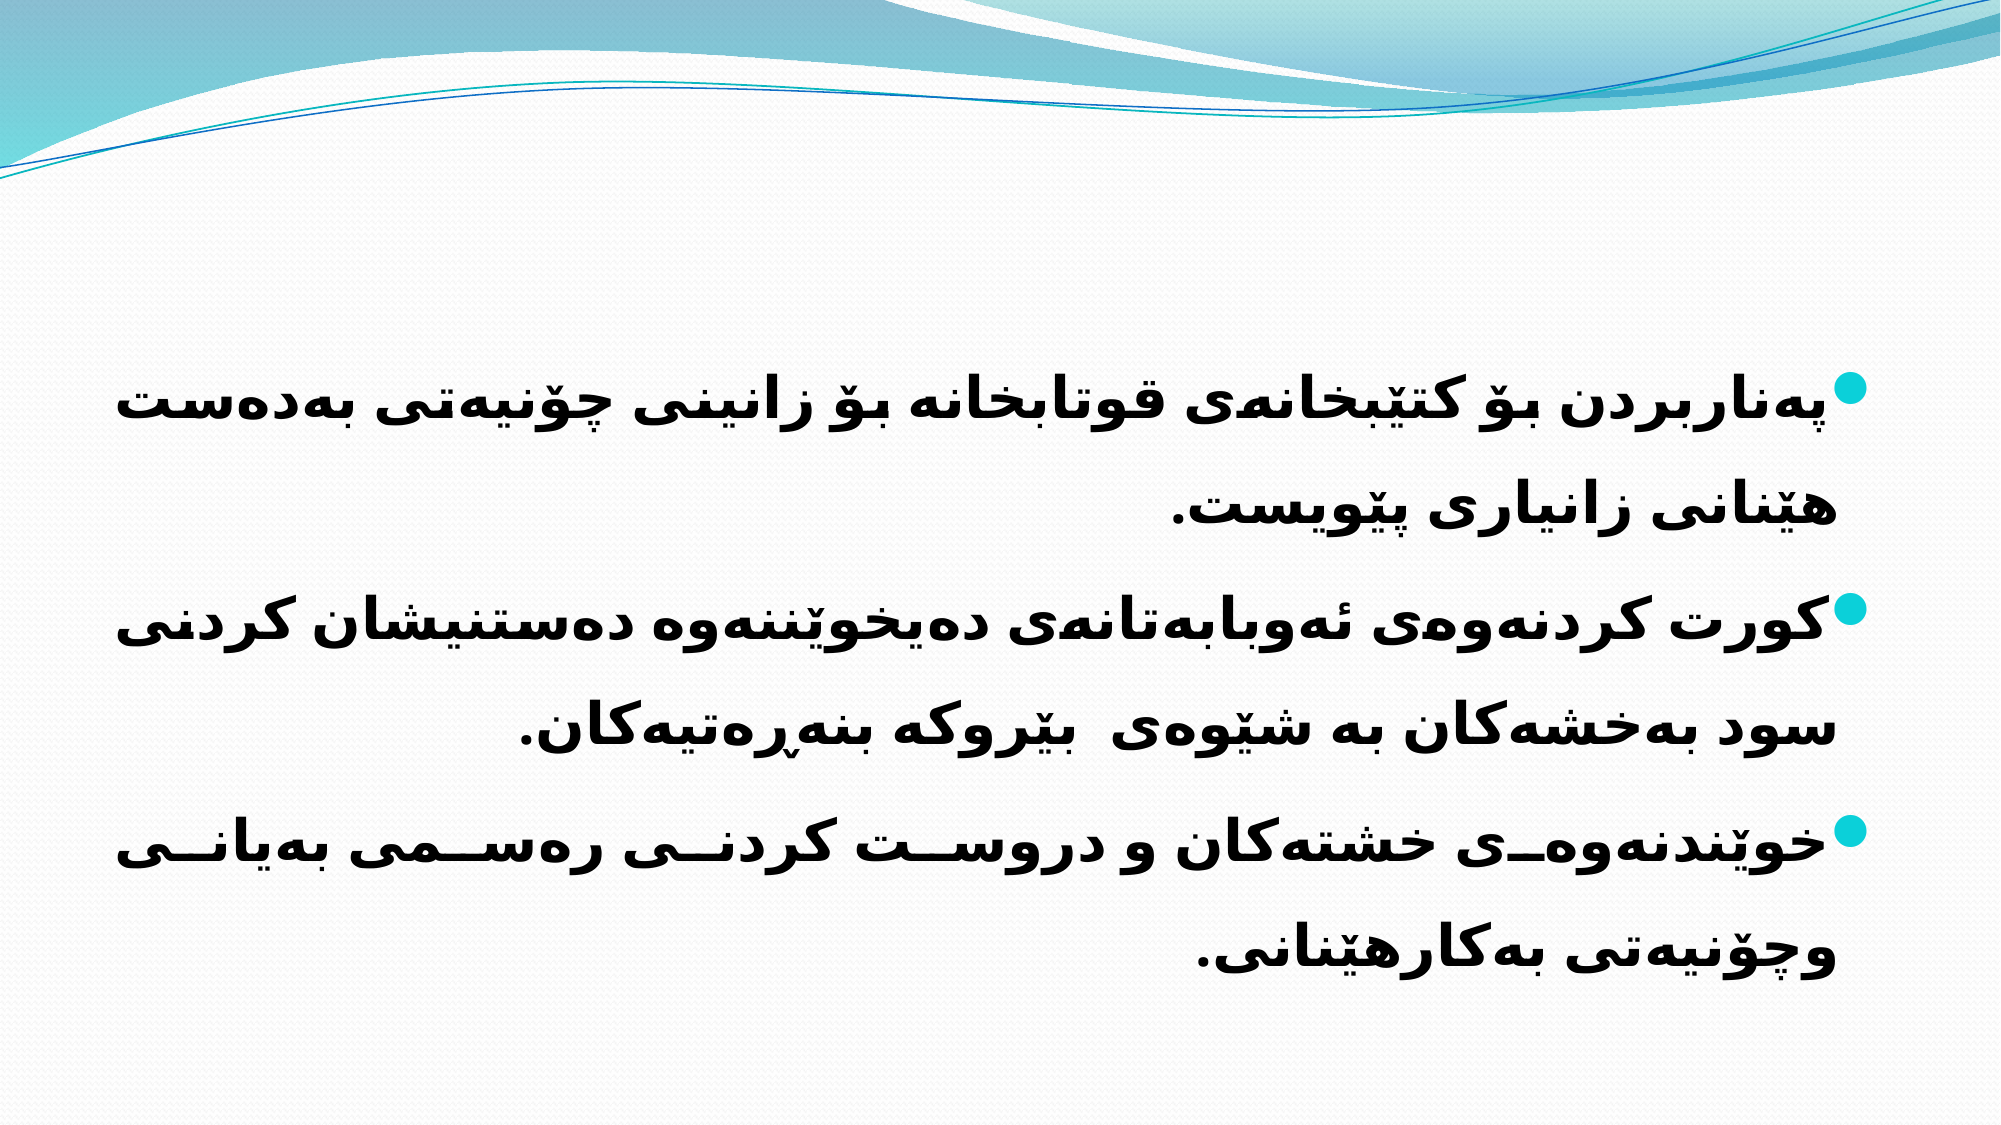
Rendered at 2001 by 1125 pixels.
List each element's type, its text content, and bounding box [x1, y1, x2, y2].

list په‌ناربردن بۆ كتێبخانه‌ی قوتابخانه‌ بۆ زانینی چۆنیه‌تی به‌ده‌ست هێنانی زانیاری پێویست. كورت كردنه‌وه‌ی ئه‌وبابه‌تانه‌ی ده‌یخوێننه‌وه‌ ده‌ستنیشان كردنی سود به‌خشه‌كان به‌ شێوه‌ی بێروكه‌ بنه‌ڕه‌تیه‌كان. خوێندنه‌وه‌ی خشته‌كان و دروست كردنی ره‌سمی به‌یانی وچۆنیه‌تی به‌كارهێنانی. [99, 317, 1900, 1038]
